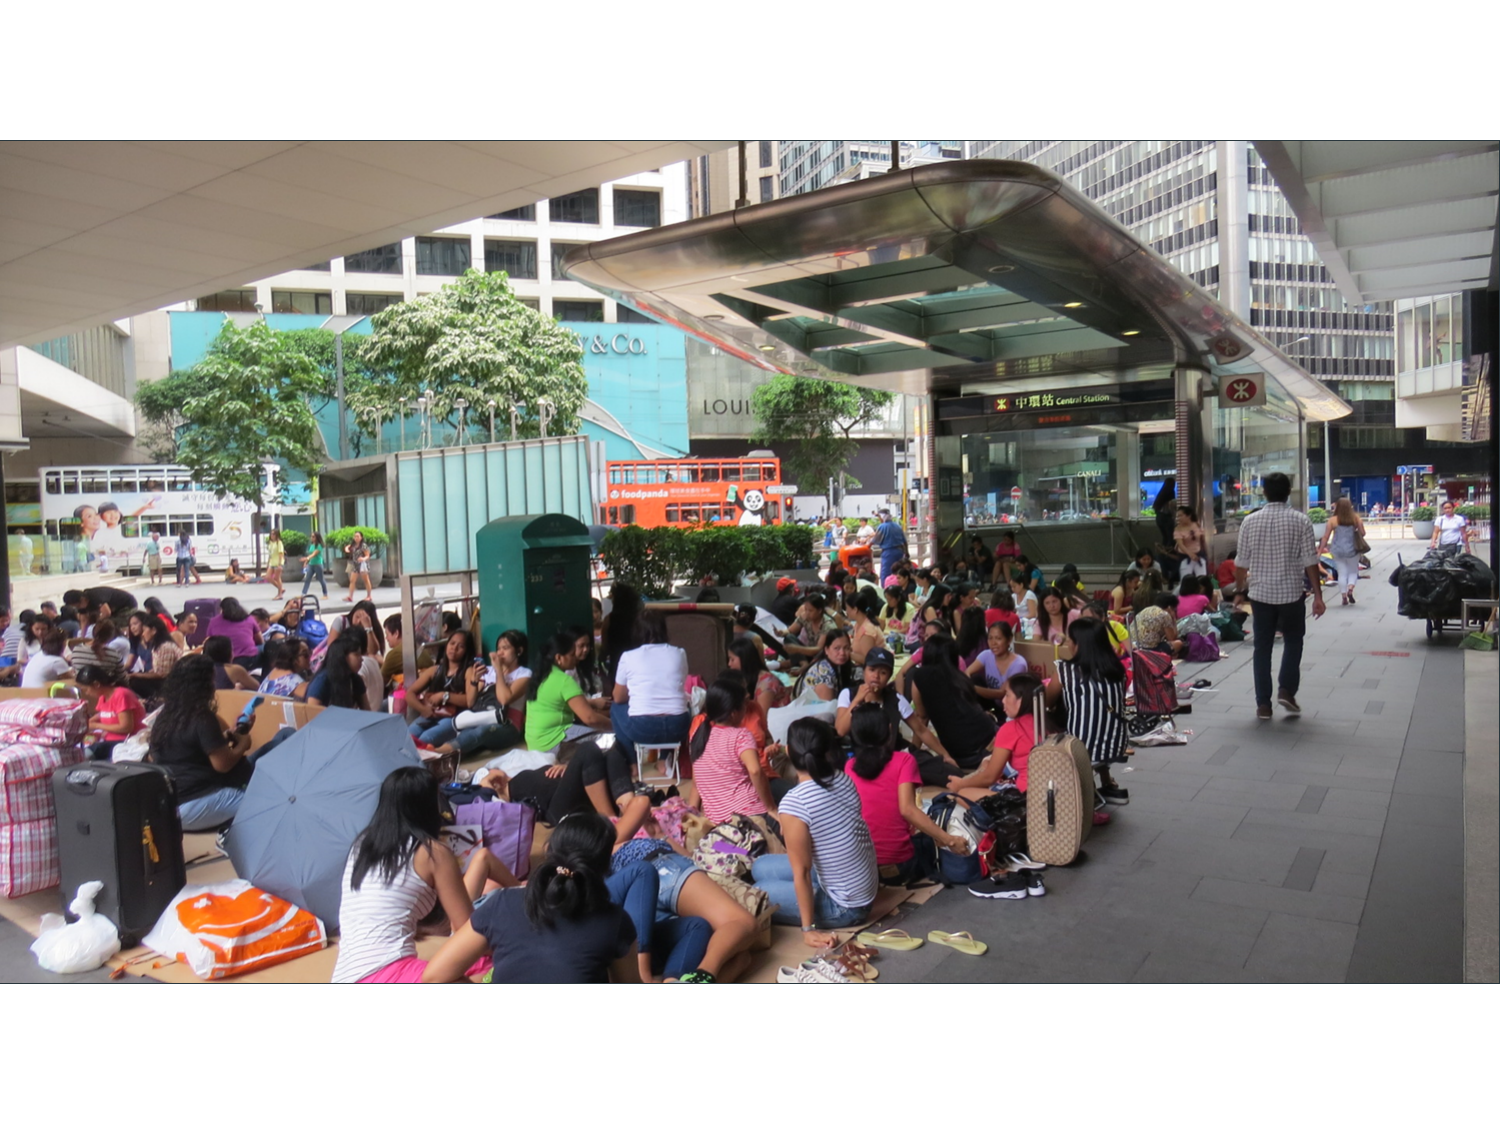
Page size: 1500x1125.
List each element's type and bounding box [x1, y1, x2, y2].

picture [0, 140, 1500, 985]
